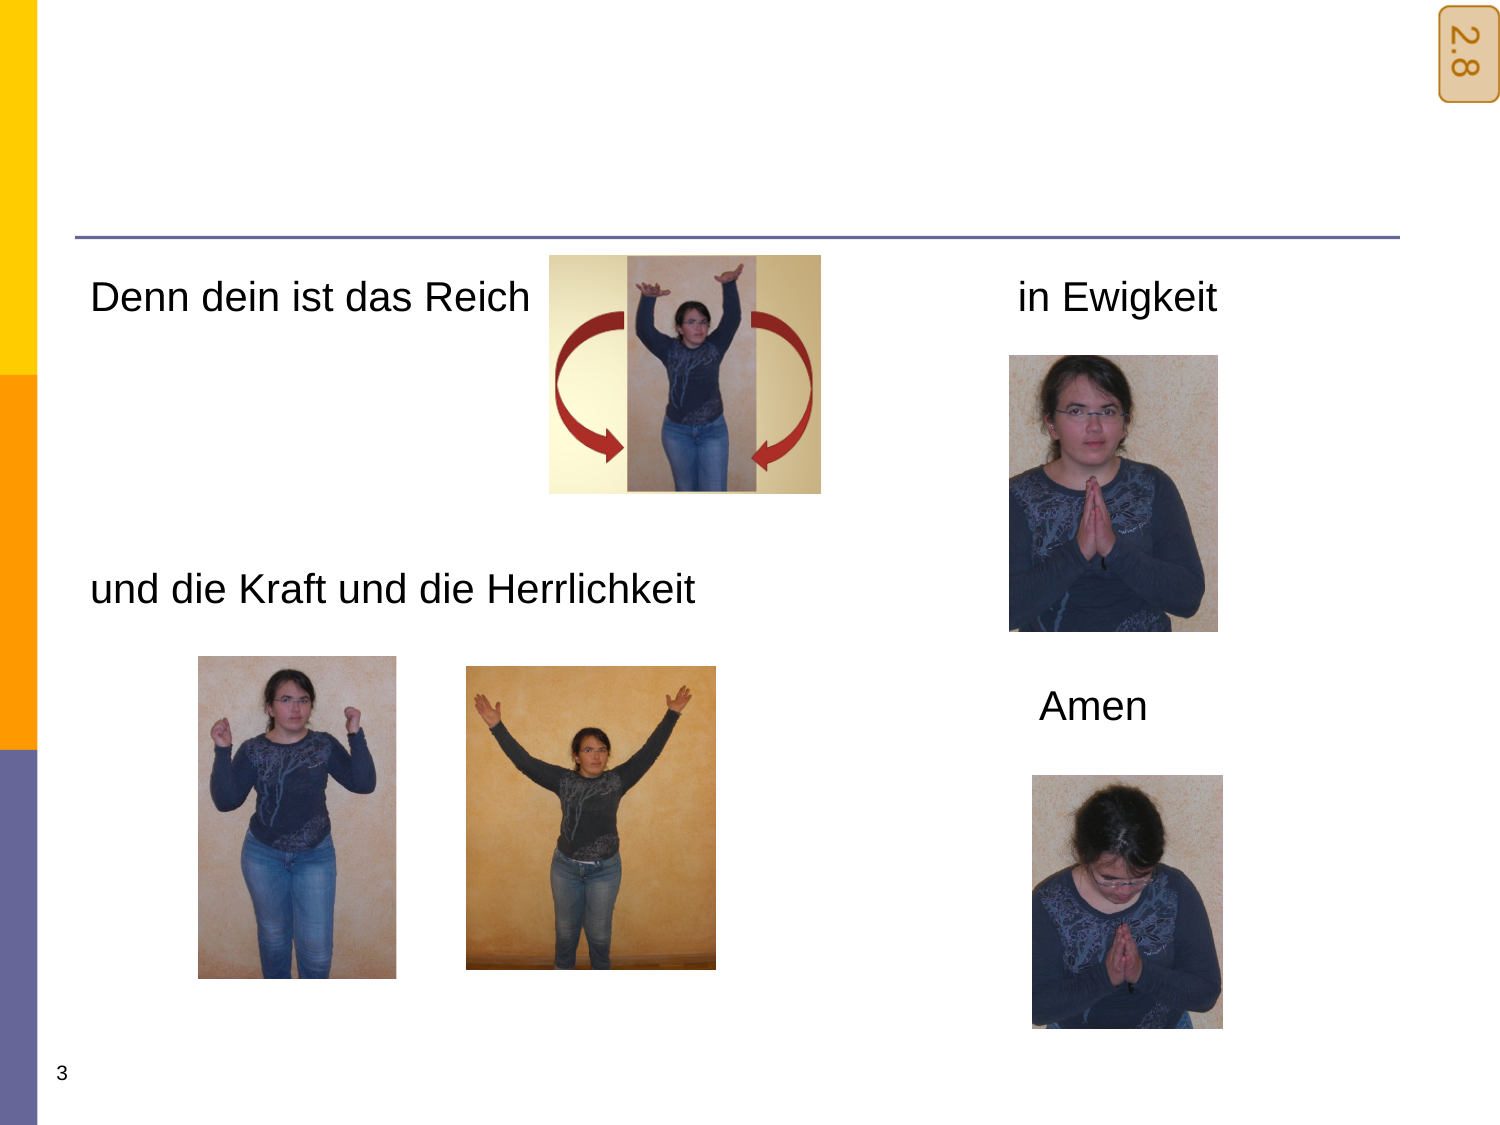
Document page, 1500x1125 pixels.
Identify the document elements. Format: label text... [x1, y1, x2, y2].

picture [548, 255, 822, 494]
picture [197, 656, 397, 980]
slide_number 3 [41, 1051, 78, 1125]
picture [1032, 774, 1223, 1029]
list Denn dein ist das Reich und die Kraft und die Herrlichkeit [75, 262, 738, 1006]
picture [1009, 354, 1218, 632]
picture [466, 666, 716, 970]
picture [1408, 11, 1500, 93]
list in Ewigkeit Amen [762, 262, 1425, 1006]
